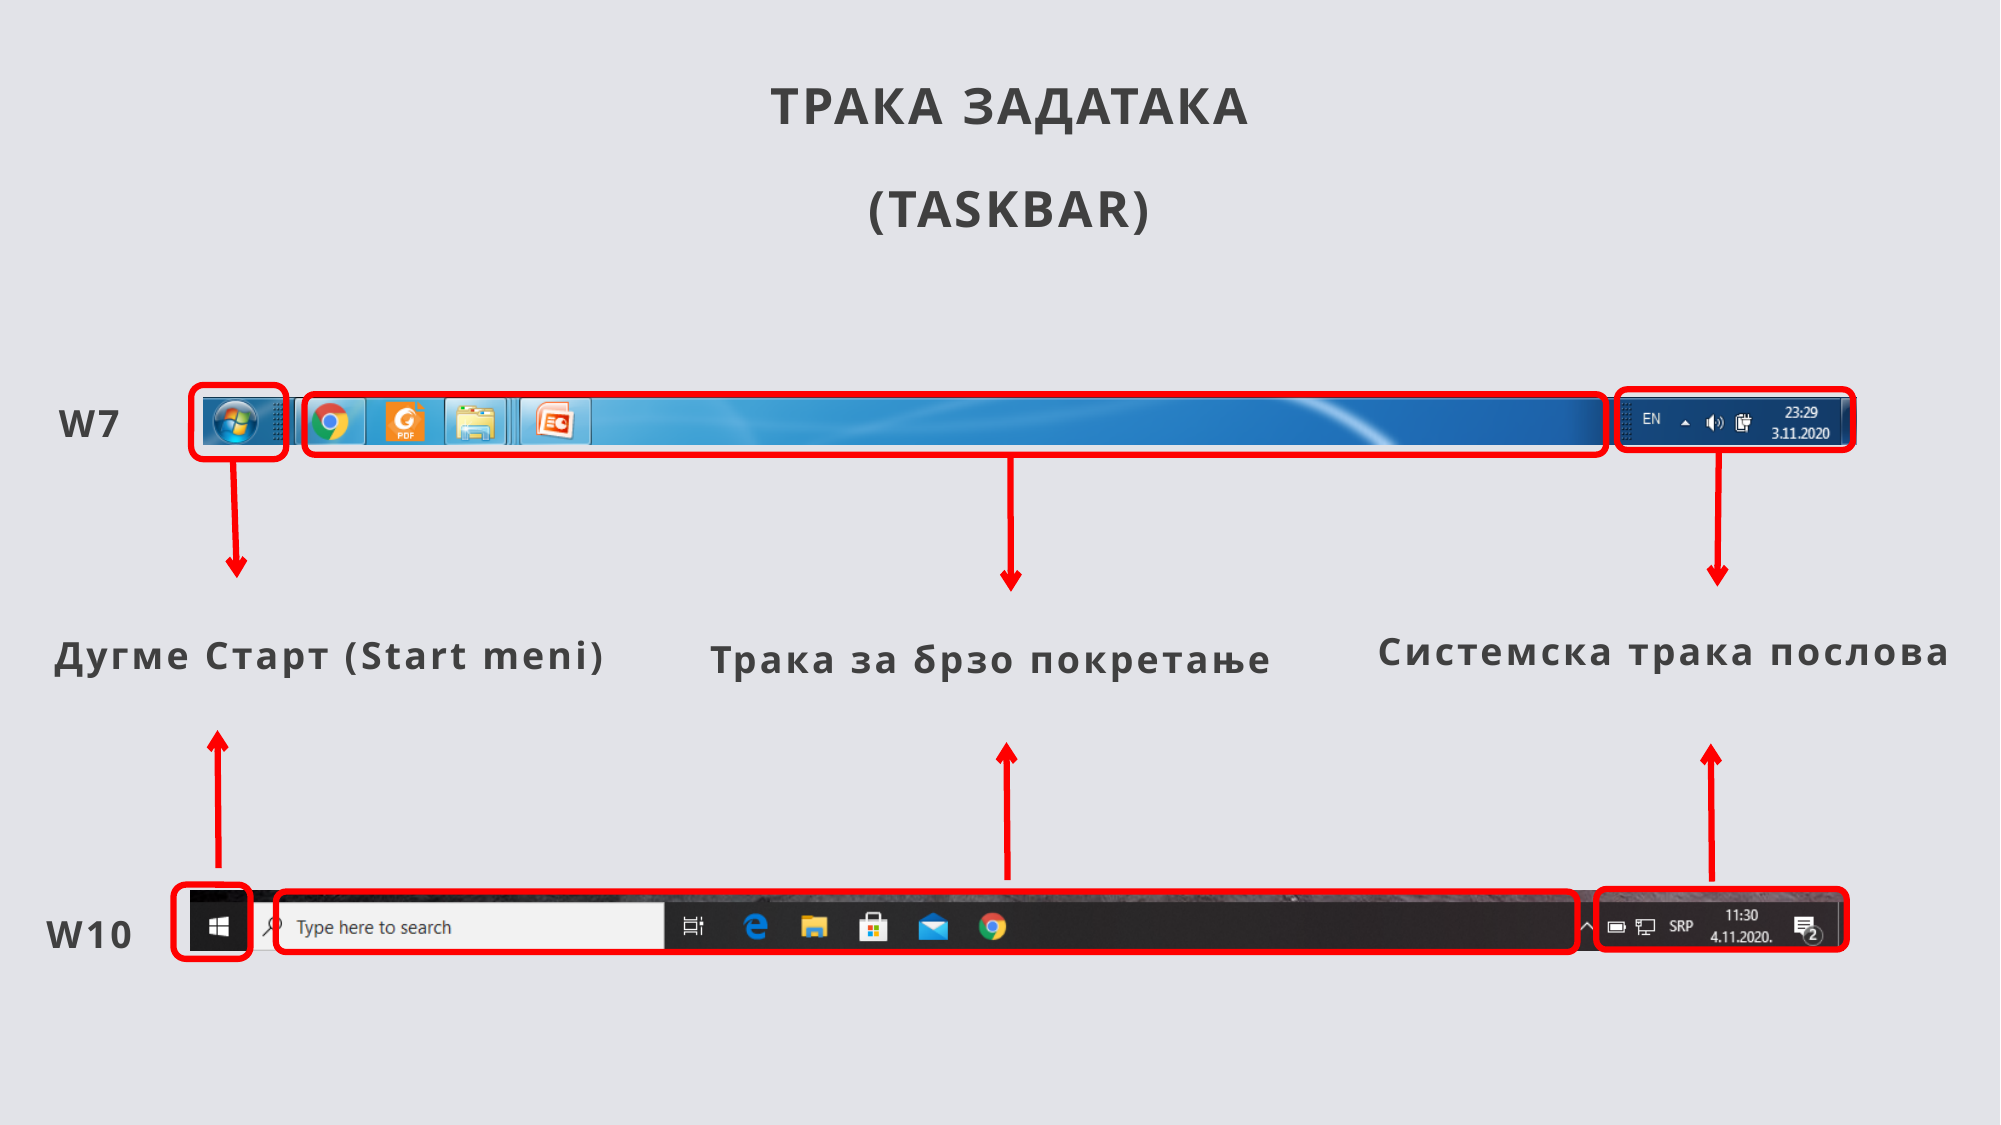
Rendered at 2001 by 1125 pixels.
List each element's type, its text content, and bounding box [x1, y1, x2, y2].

text_box W10 [0, 886, 179, 972]
text_box [1844, 890, 1848, 948]
text_box Трака за брзо покретање [695, 610, 1348, 697]
picture [202, 396, 1857, 445]
text_box ТРАКА ЗАДАТАКА (TASKBAR) [550, 42, 1468, 129]
picture [189, 890, 1844, 952]
text_box [1616, 388, 1854, 396]
text_box Системска трака послова [1362, 603, 2000, 689]
text_box [1617, 445, 1853, 451]
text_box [176, 517, 294, 523]
text_box W7 [0, 375, 179, 461]
text_box [172, 883, 251, 960]
text_box Дугме Старт (Start meni) [0, 606, 658, 693]
text_box [303, 445, 1608, 456]
text_box [190, 383, 288, 461]
